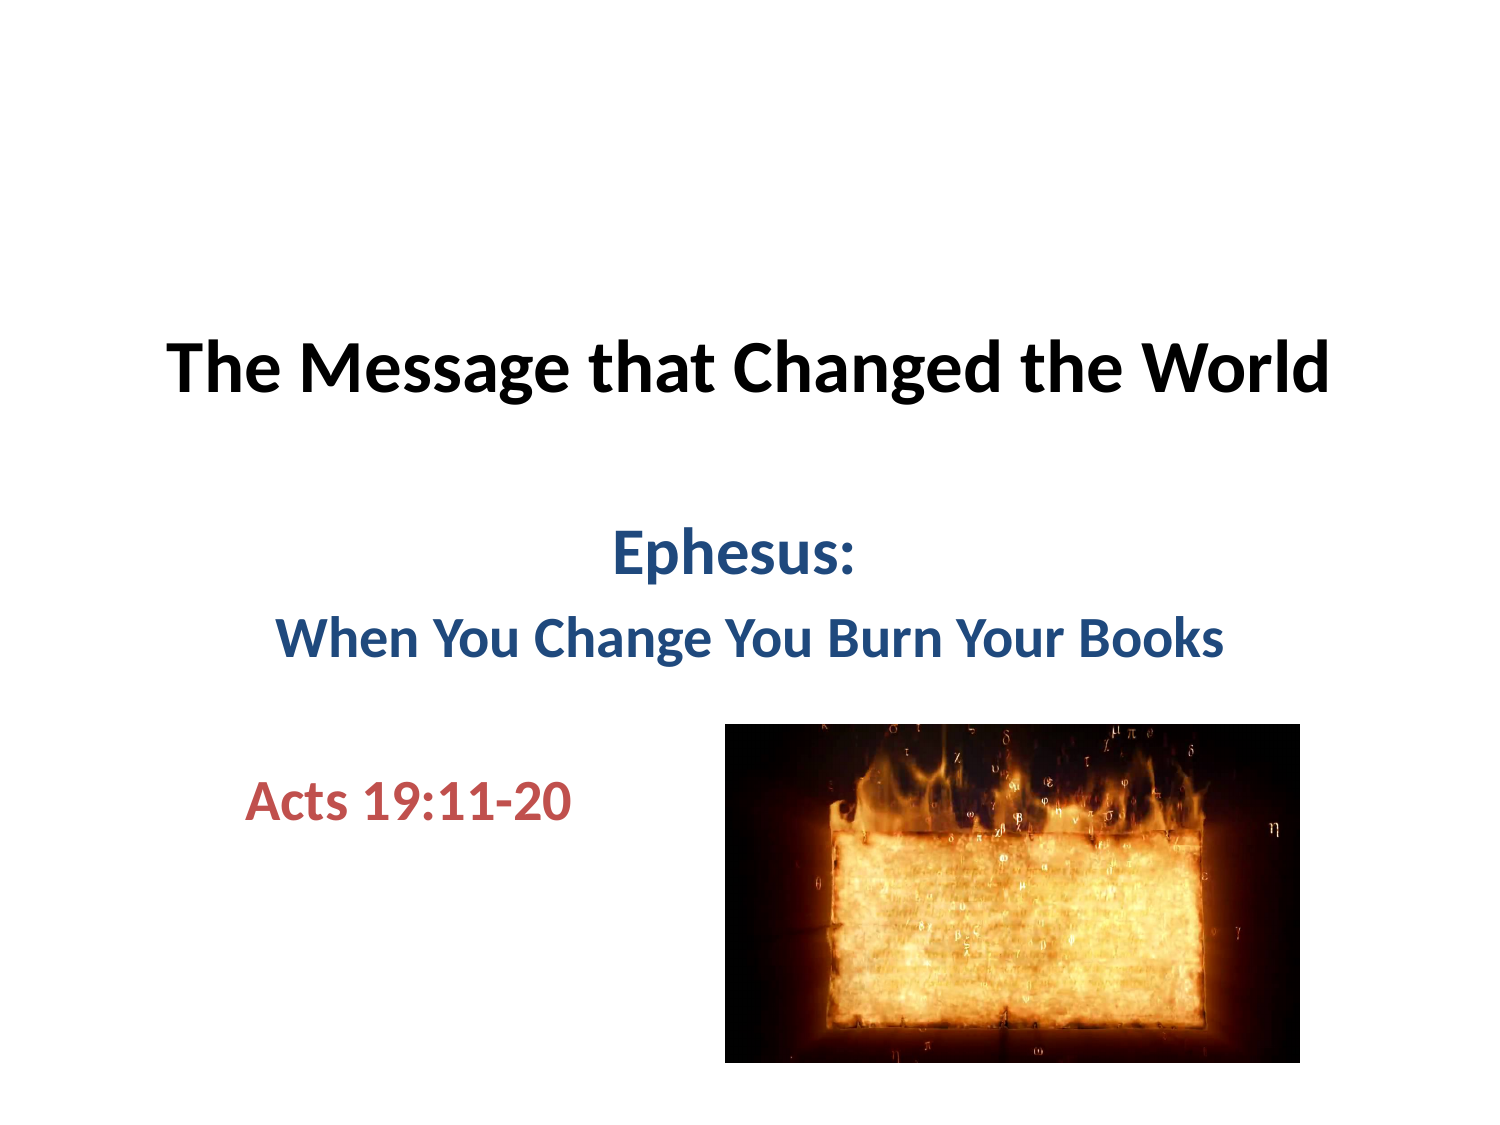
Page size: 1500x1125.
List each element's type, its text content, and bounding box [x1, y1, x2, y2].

subtitle Ephesus: When You Change You Burn Your Books Acts 19:11-20 [137, 500, 1363, 1088]
title The Message that Changed the World [50, 249, 1450, 475]
picture [724, 724, 1301, 1063]
